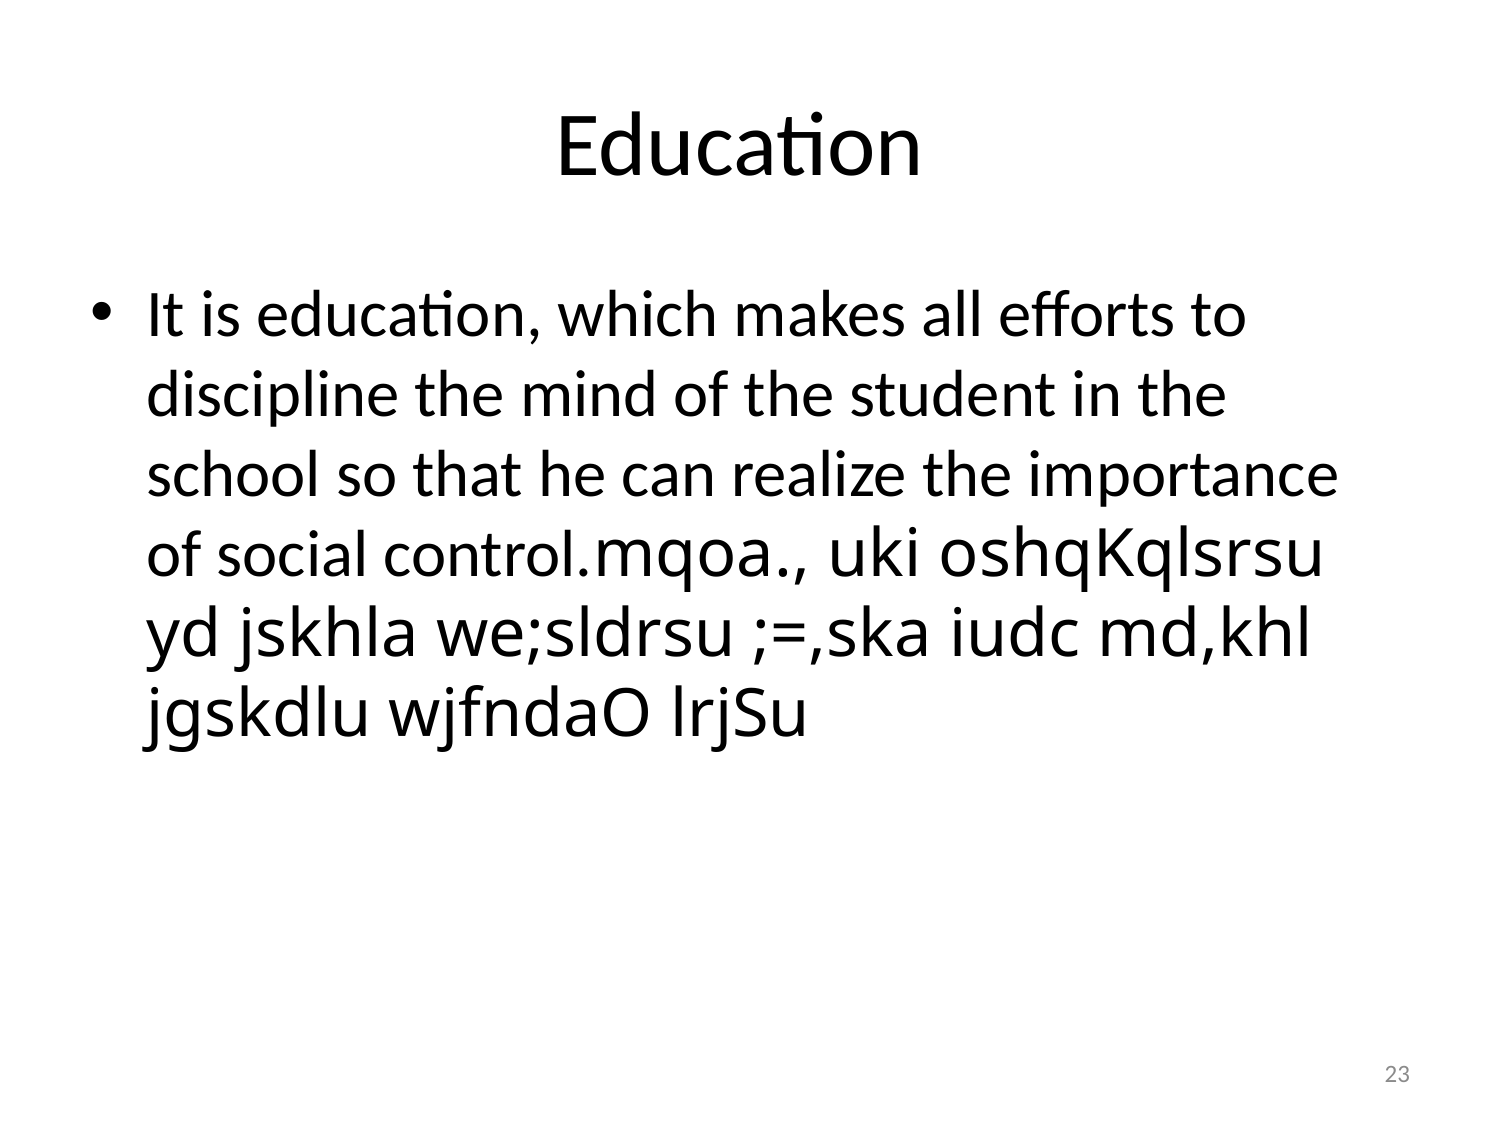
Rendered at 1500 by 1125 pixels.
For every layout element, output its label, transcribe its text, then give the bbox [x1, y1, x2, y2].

list It is education, which makes all efforts to discipline the mind of the student in the school so that he can realize the importance of social control.mqoa., uki oshqKqlsrsu yd jskhla we;sldrsu ;=,ska iudc md,khl jgskdlu wjfndaO lrjSu [75, 262, 1425, 1005]
slide_number 23 [1074, 1042, 1425, 1103]
title Education [75, 45, 1425, 233]
